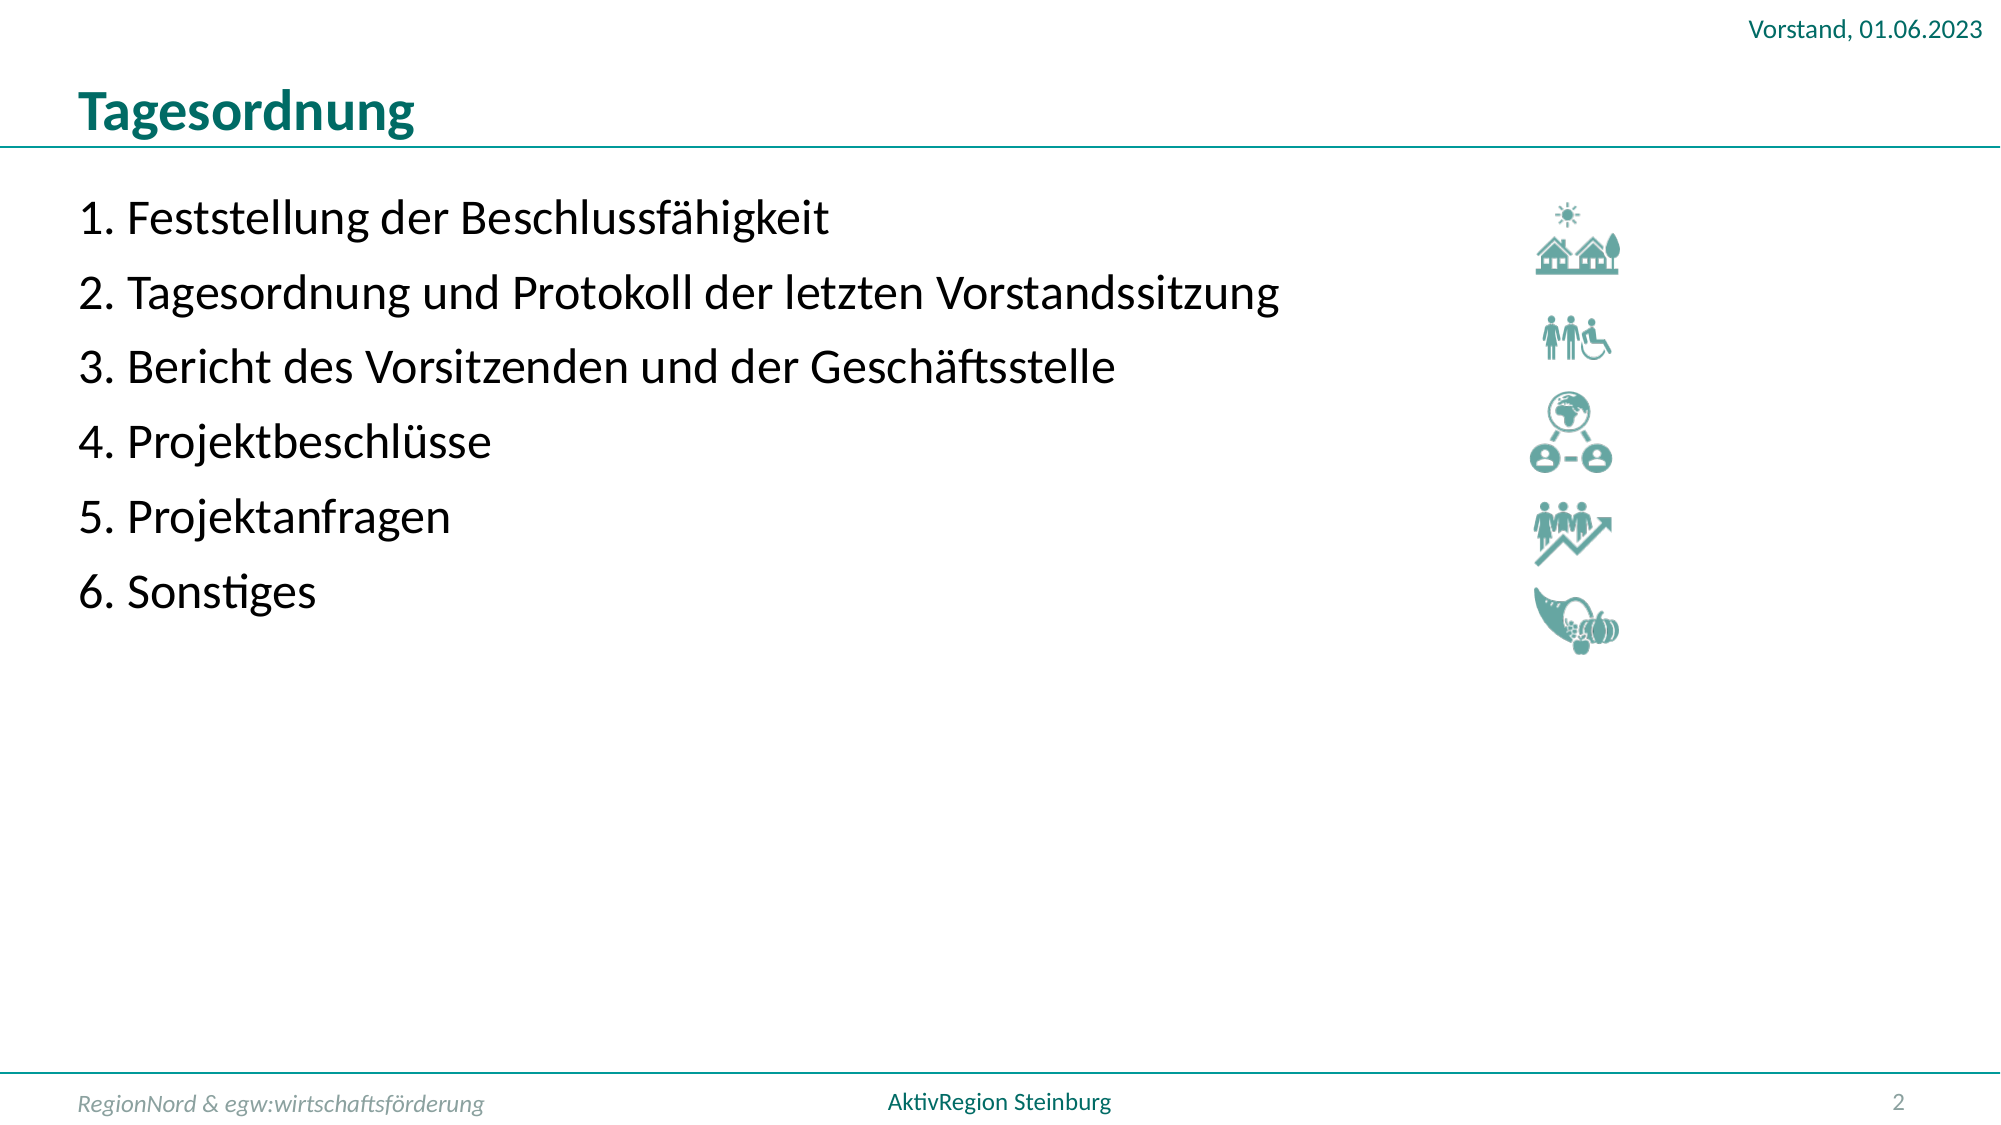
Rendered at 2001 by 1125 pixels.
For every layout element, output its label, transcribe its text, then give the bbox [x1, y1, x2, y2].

slide_number 2 [1470, 1070, 1921, 1125]
title Tagesordnung [63, 72, 1646, 147]
footer AktivRegion Steinburg [662, 1070, 1338, 1125]
list 1. Feststellung der Beschlussfähigkeit 2. Tagesordnung und Protokoll der letzten Vorstandssitzung 3. Bericht des Vorsitzenden und der Geschäftsstelle 4. Projektbeschlüsse 5. Projektanfragen 6. Sonstiges [63, 183, 1921, 1014]
picture [1532, 193, 1622, 284]
picture [1541, 300, 1614, 375]
picture [1513, 386, 1629, 665]
slide_number RegionNord & egw:wirtschaftsförderung [62, 1072, 513, 1125]
